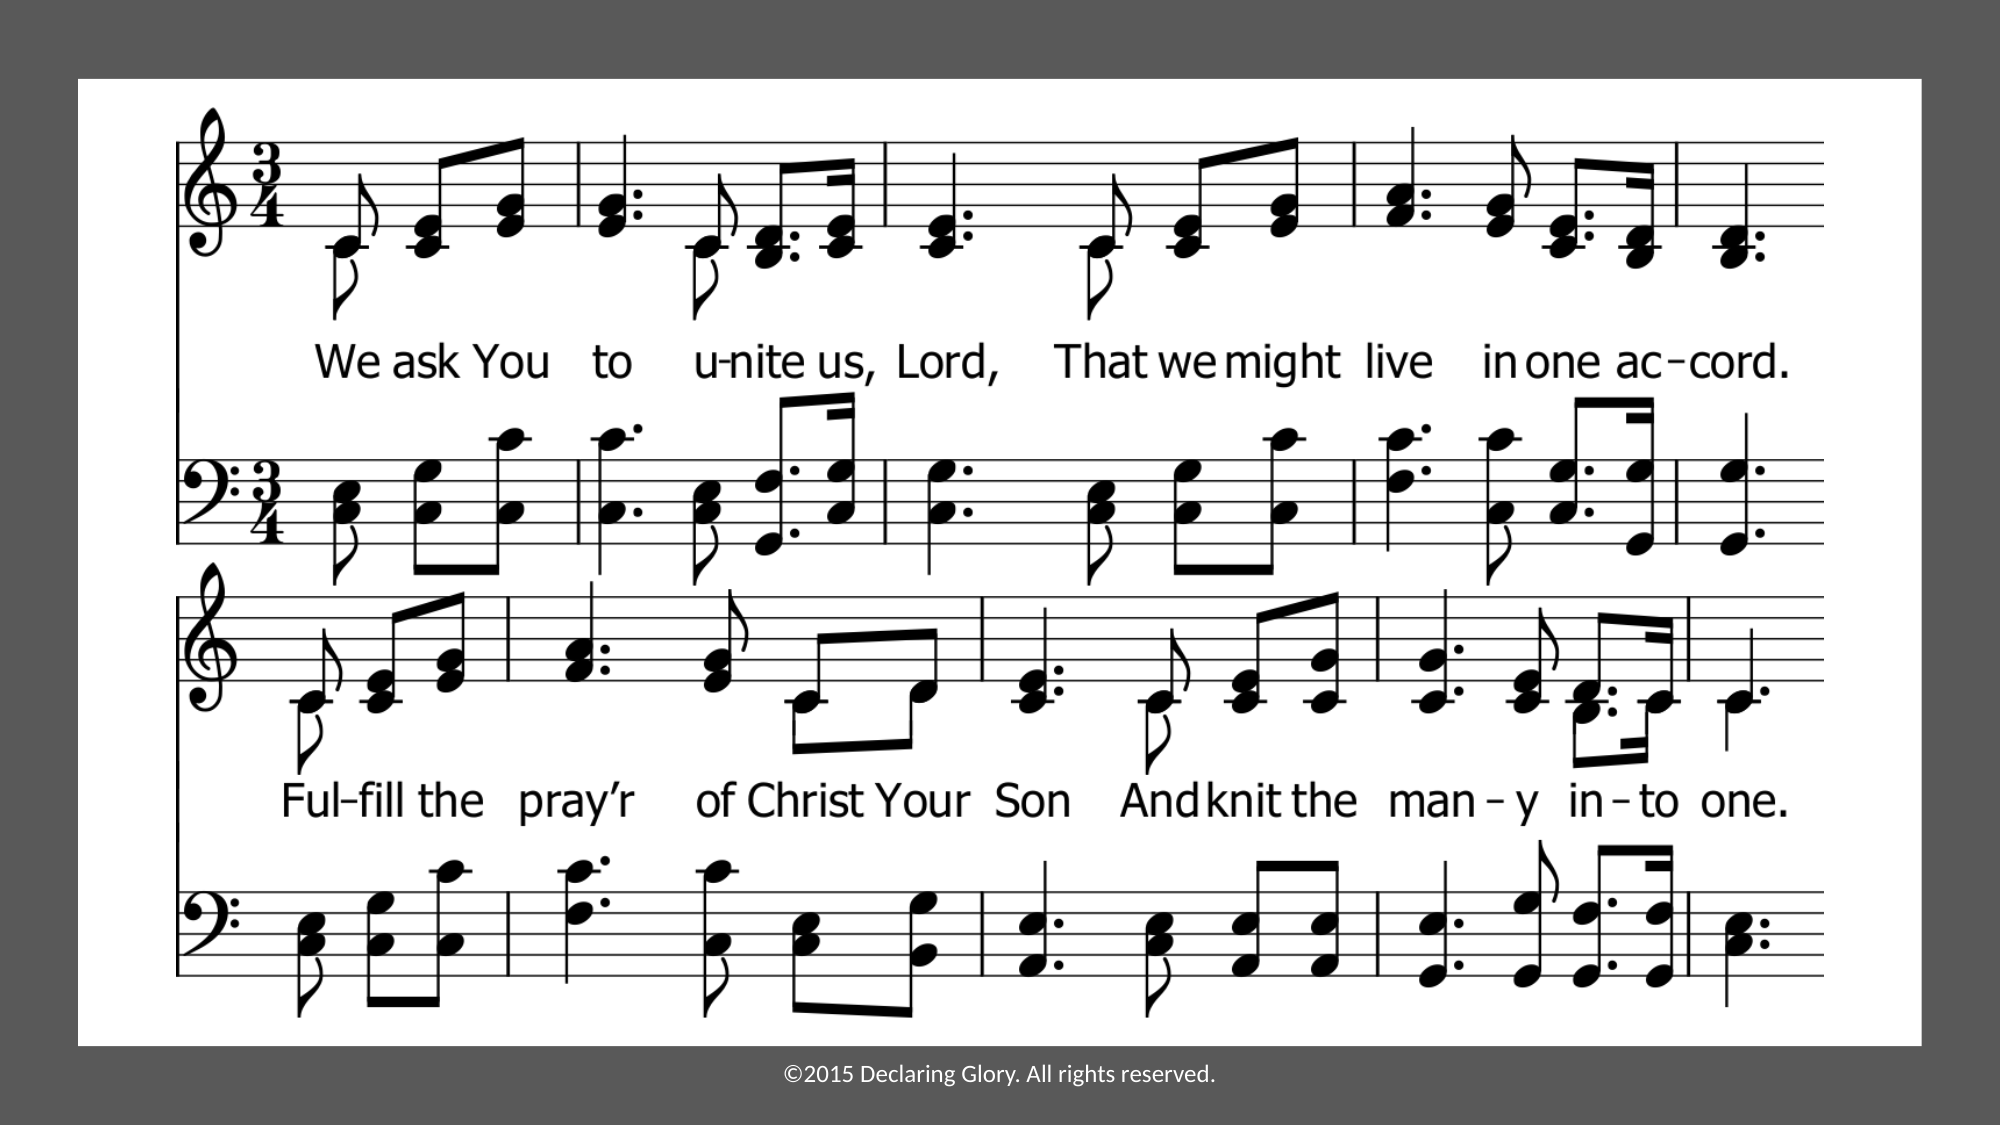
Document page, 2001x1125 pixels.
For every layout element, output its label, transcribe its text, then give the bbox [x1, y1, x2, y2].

footer ©2015 Declaring Glory. All rights reserved. [662, 1042, 1338, 1103]
text_box [77, 78, 1923, 1047]
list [176, 105, 1824, 1020]
text_box [0, 0, 2000, 1125]
